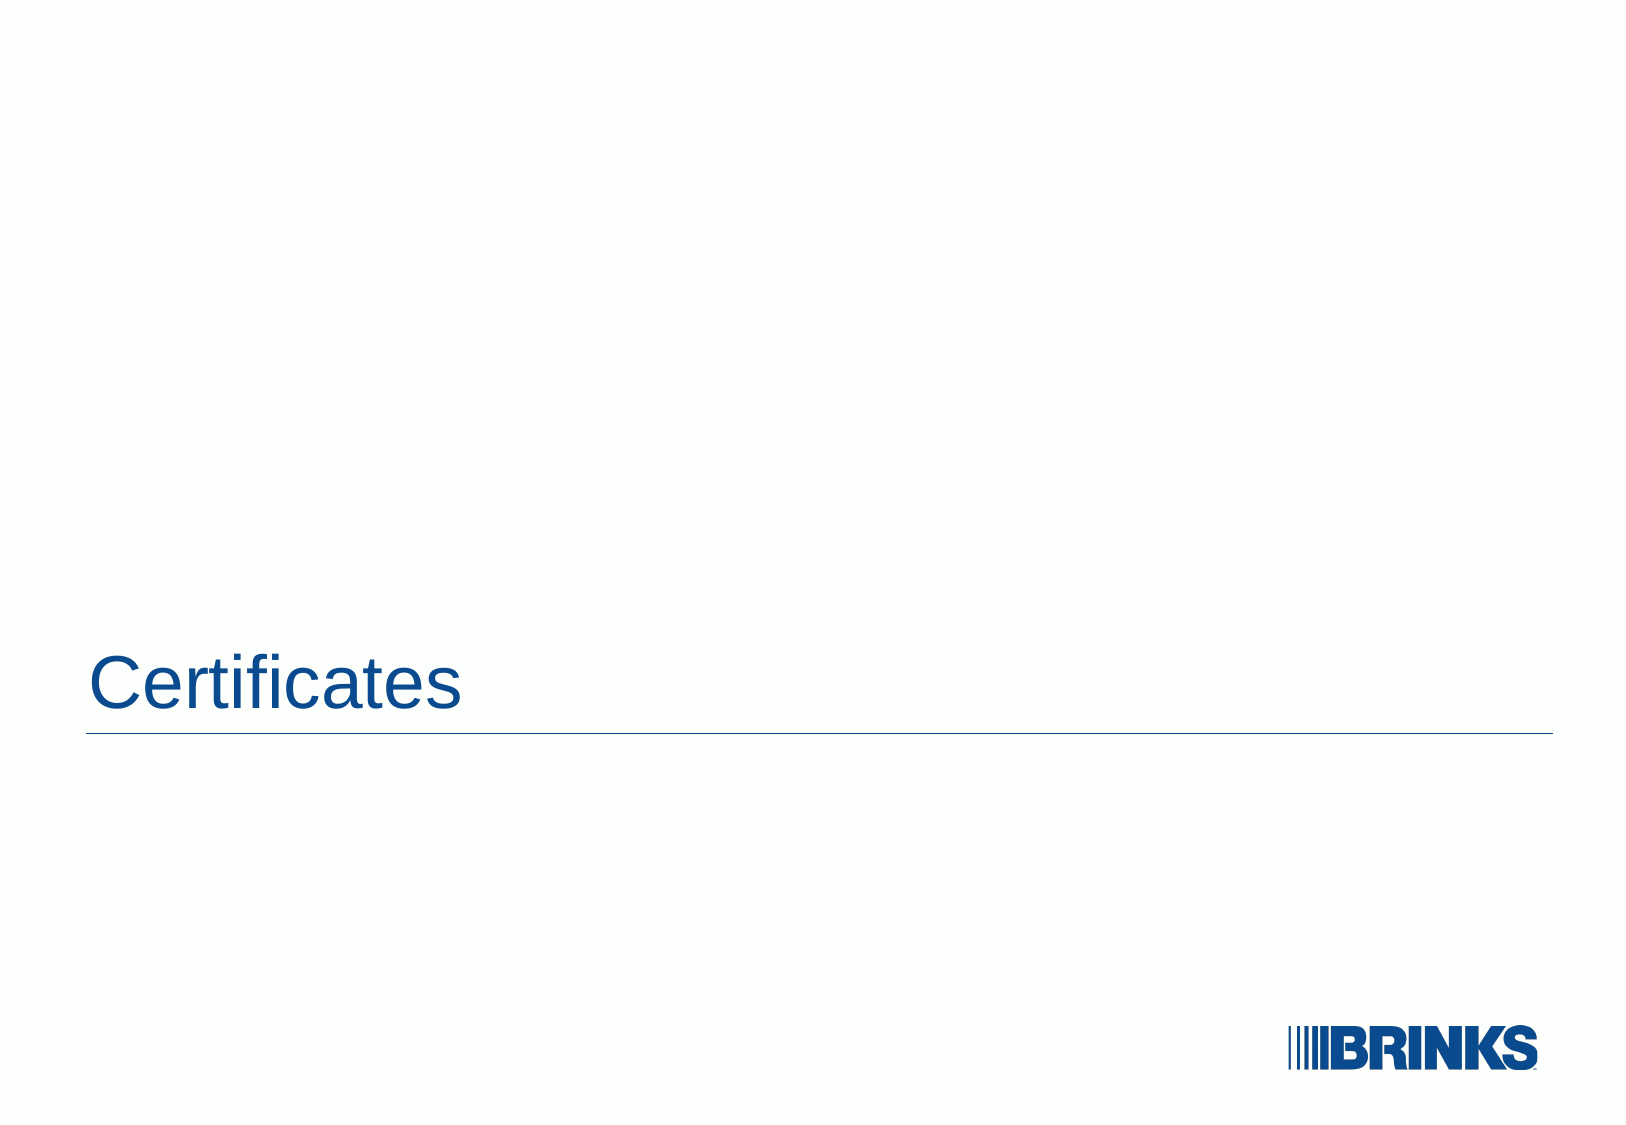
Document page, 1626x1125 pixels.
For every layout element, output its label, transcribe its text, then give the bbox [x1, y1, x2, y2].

title Certificates [73, 636, 1553, 734]
